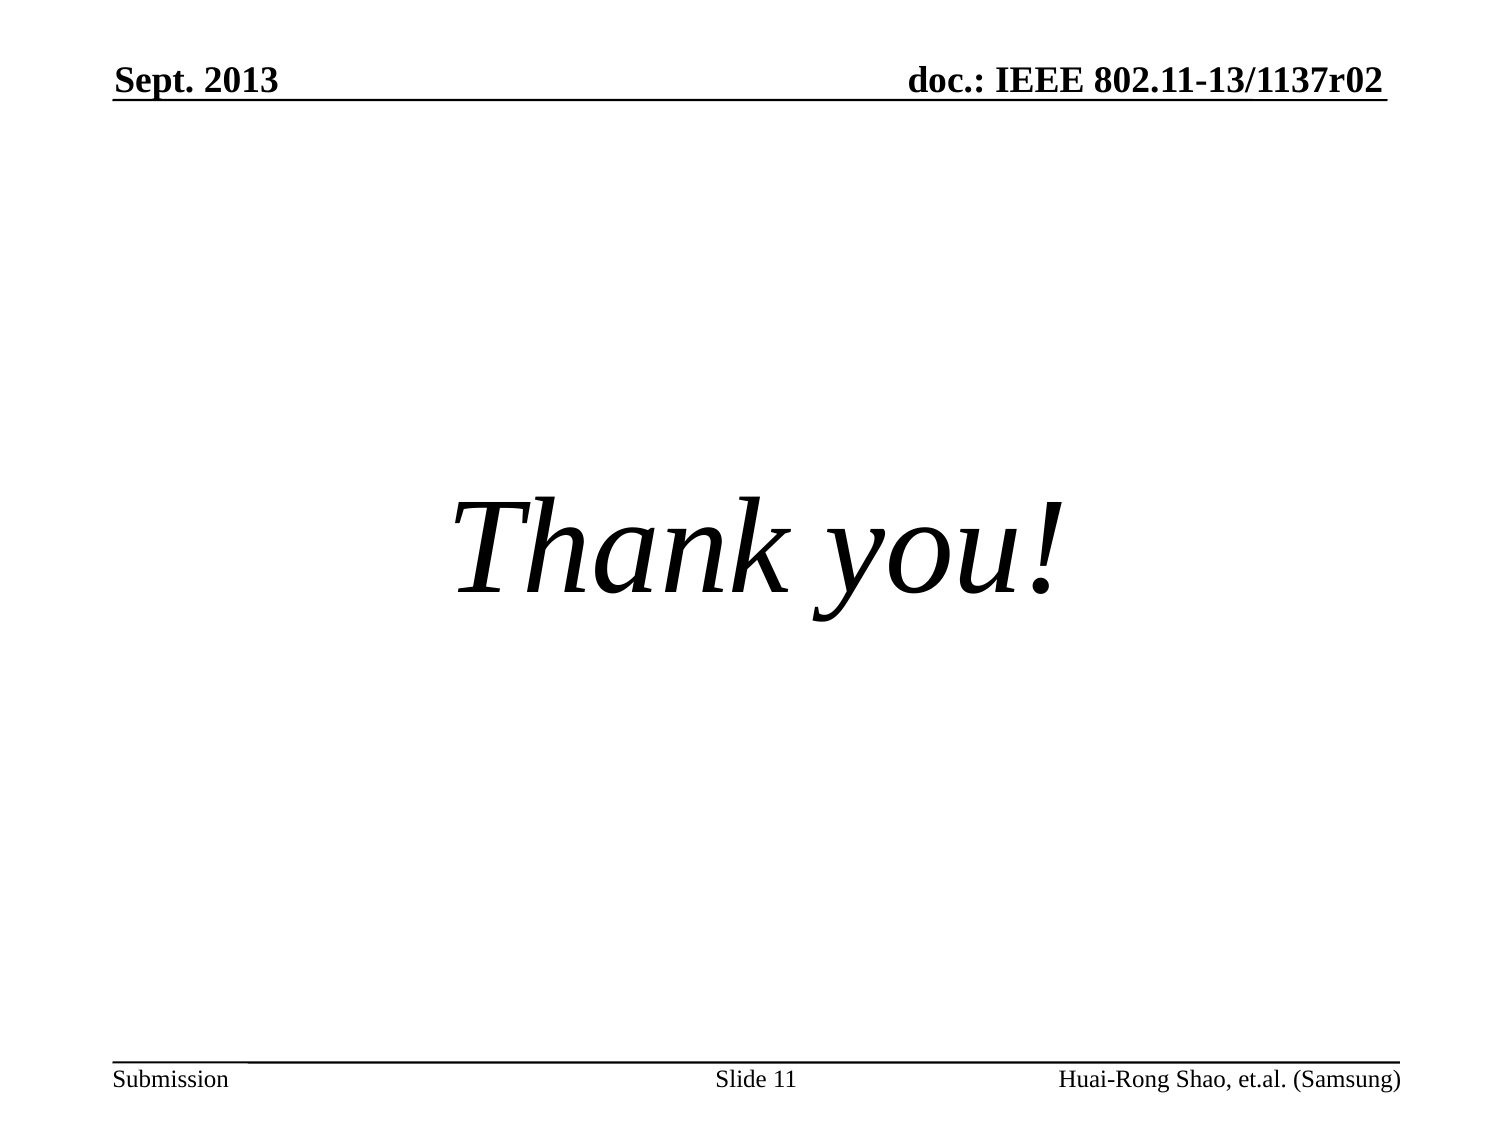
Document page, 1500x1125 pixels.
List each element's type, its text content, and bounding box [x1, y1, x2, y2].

footer Huai-Rong Shao, et.al. (Samsung) [1054, 1061, 1402, 1093]
list Thank you! [430, 447, 1128, 613]
slide_number Slide 11 [712, 1061, 800, 1093]
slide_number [114, 54, 281, 101]
